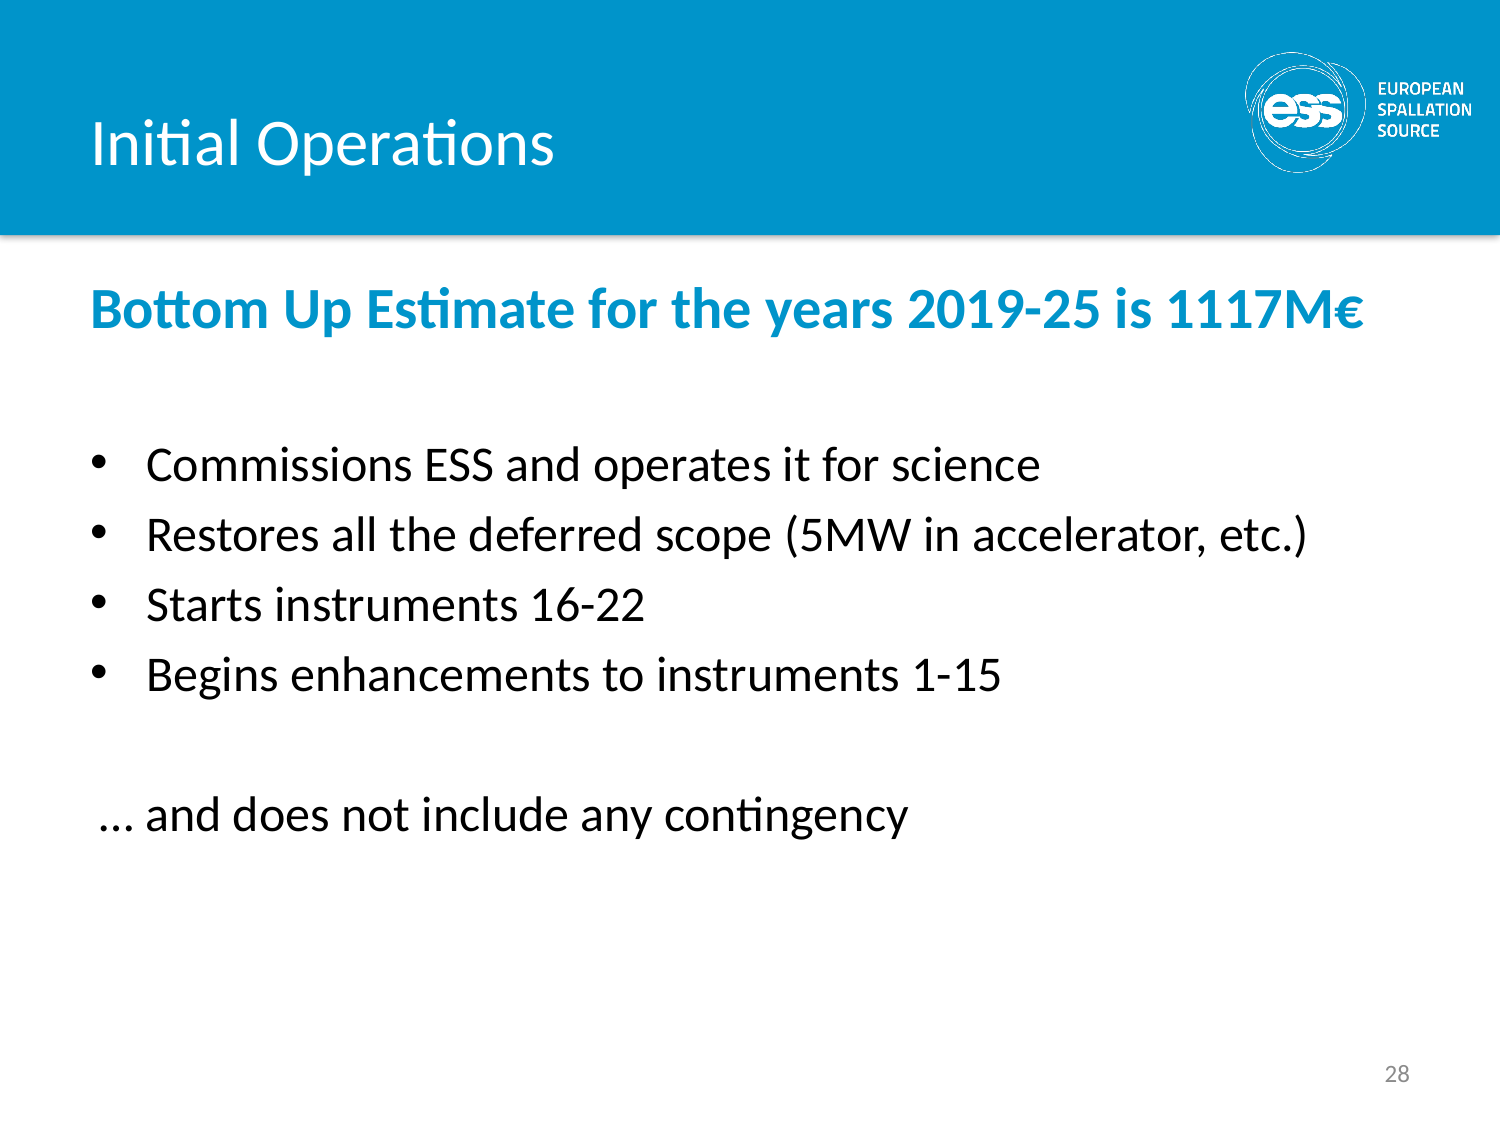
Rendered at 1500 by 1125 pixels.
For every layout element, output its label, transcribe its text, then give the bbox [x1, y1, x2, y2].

picture [1443, 86, 1450, 93]
picture [1422, 125, 1428, 134]
picture [1423, 83, 1430, 94]
picture [1432, 125, 1438, 136]
picture [1409, 104, 1415, 115]
picture [1379, 83, 1385, 94]
picture [1389, 104, 1393, 115]
picture [1436, 104, 1444, 115]
list Bottom Up Estimate for the years 2019-25 is 1117M€ Commissions ESS and operates it for science Restores all the deferred scope (5MW in accelerator, etc.) Starts instruments 16-22 Begins enhancements to instruments 1-15 … and does not include any contingency [75, 262, 1425, 1005]
picture [1264, 94, 1342, 127]
picture [1418, 104, 1423, 115]
picture [1398, 109, 1406, 115]
picture [1454, 83, 1458, 94]
slide_number 28 [1074, 1042, 1425, 1103]
picture [1400, 83, 1407, 94]
title Initial Operations [75, 45, 1247, 233]
